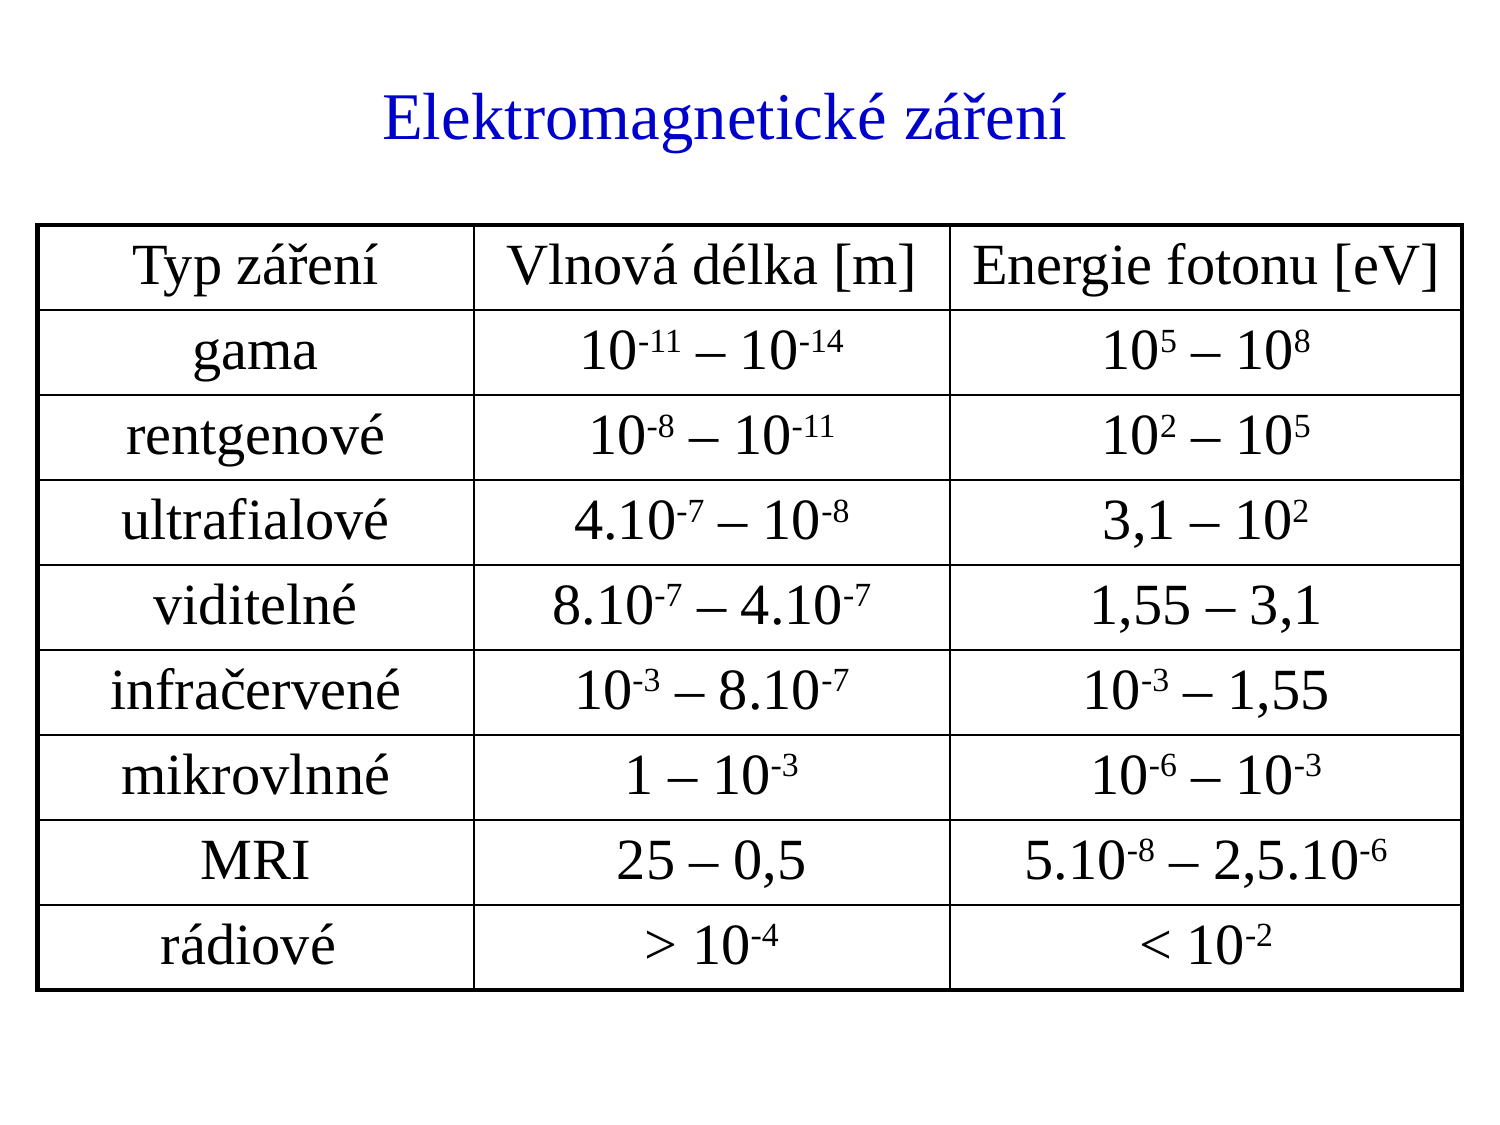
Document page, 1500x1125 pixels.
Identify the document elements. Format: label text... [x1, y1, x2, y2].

table_cell MRI [40, 821, 473, 904]
table_cell 3,1 – 102 [951, 481, 1460, 564]
table_cell 10-6 – 10-3 [951, 736, 1460, 819]
table_cell rádiové [40, 906, 473, 988]
table_cell 105 – 108 [951, 311, 1460, 394]
table_cell 8.10-7 – 4.10-7 [475, 566, 949, 649]
table_header Energie fotonu [eV] [951, 227, 1460, 309]
title Elektromagnetické záření [50, 62, 1400, 163]
table_cell 10-11 – 10-14 [475, 311, 949, 394]
table_cell rentgenové [40, 396, 473, 479]
table_cell gama [40, 311, 473, 394]
table_cell 5.10-8 – 2,5.10-6 [951, 821, 1460, 904]
table_cell 10-3 – 8.10-7 [475, 651, 949, 734]
table_cell < 10-2 [951, 906, 1460, 988]
table_cell 1 – 10-3 [475, 736, 949, 819]
table_cell 4.10-7 – 10-8 [475, 481, 949, 564]
table_cell ultrafialové [40, 481, 473, 564]
table_cell infračervené [40, 651, 473, 734]
table_cell 25 – 0,5 [475, 821, 949, 904]
table_cell viditelné [40, 566, 473, 649]
table_cell > 10-4 [475, 906, 949, 988]
table_cell 1,55 – 3,1 [951, 566, 1460, 649]
table_header Typ záření [40, 227, 473, 309]
table_cell 102 – 105 [951, 396, 1460, 479]
table_header Vlnová délka [m] [475, 227, 949, 309]
table_cell 10-8 – 10-11 [475, 396, 949, 479]
table_cell 10-3 – 1,55 [951, 651, 1460, 734]
table_cell mikrovlnné [40, 736, 473, 819]
